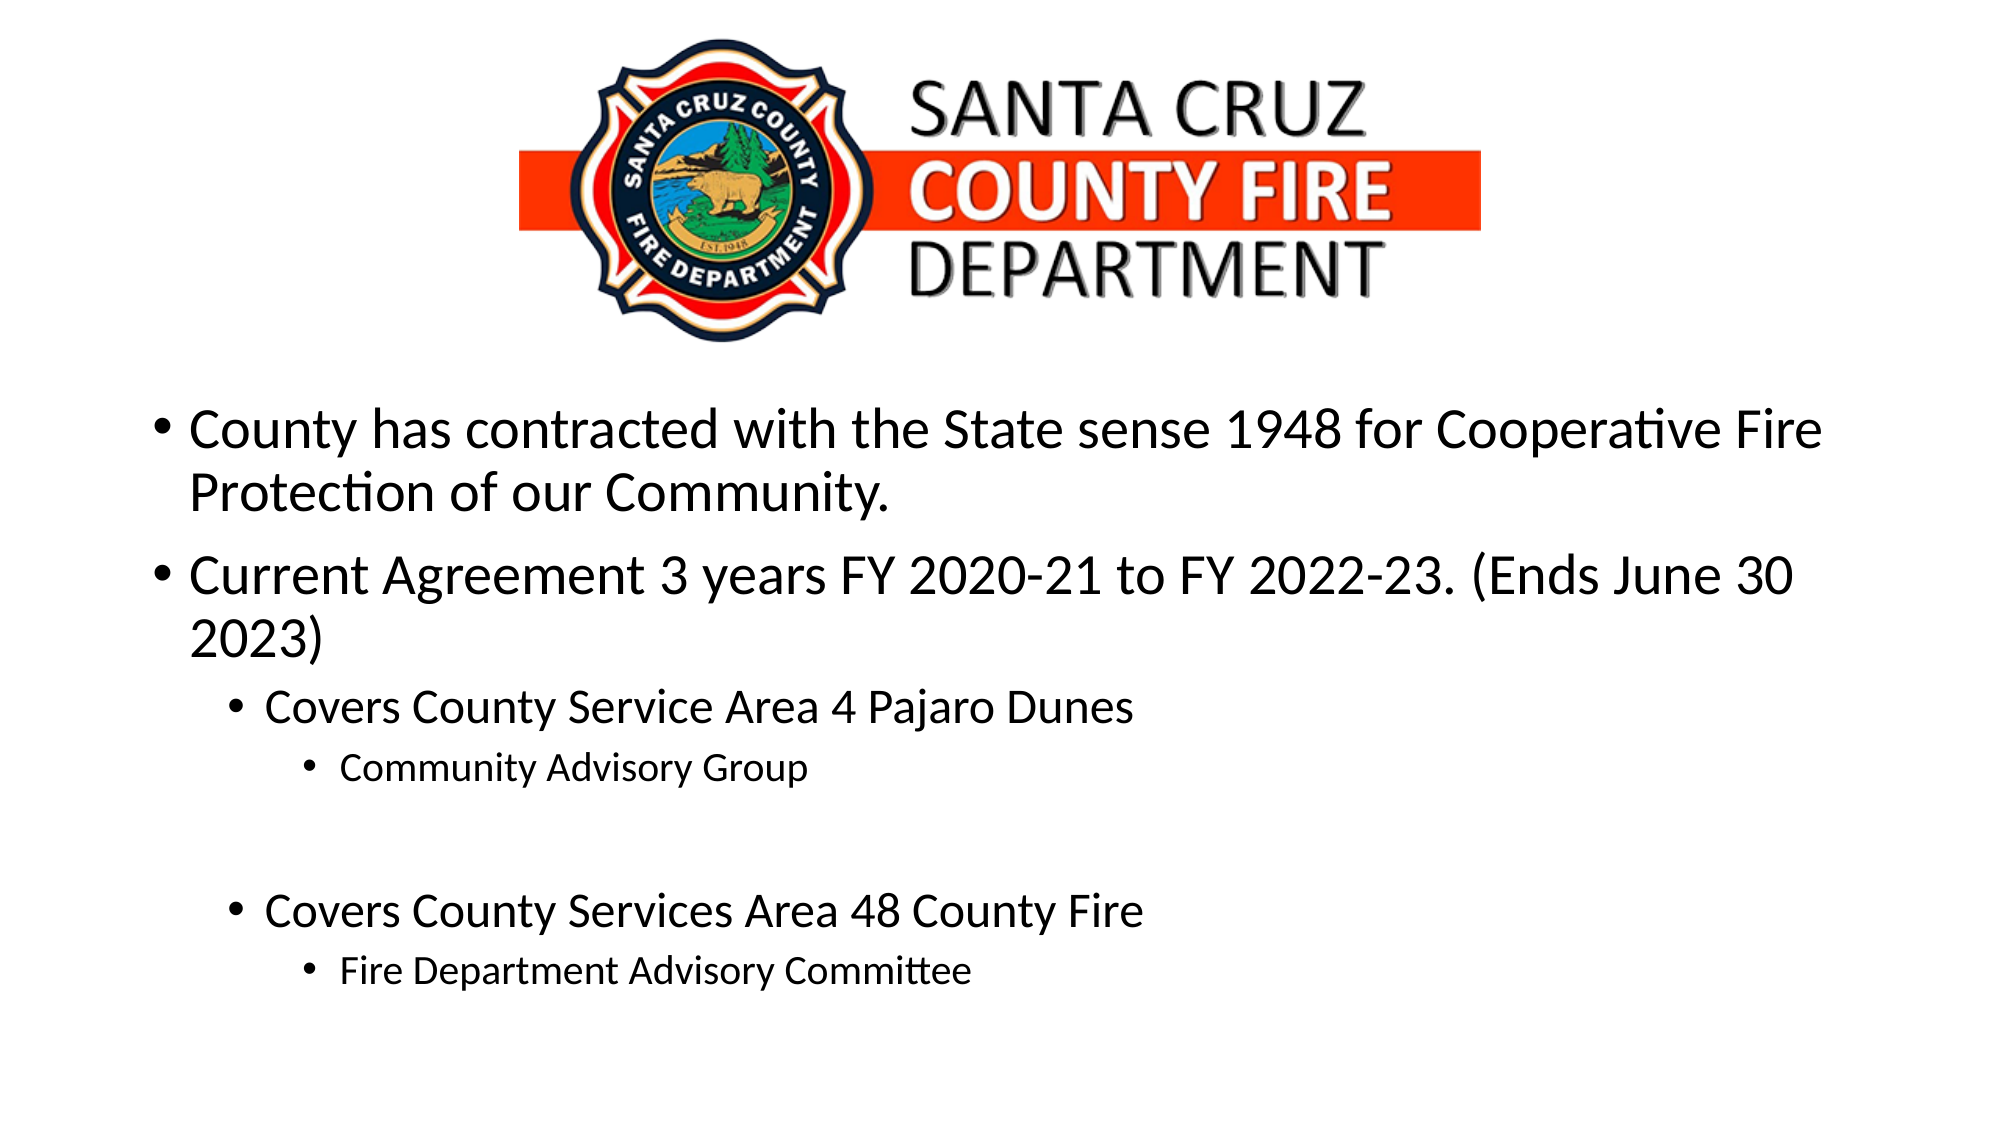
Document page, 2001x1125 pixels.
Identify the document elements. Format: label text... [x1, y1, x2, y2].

picture [519, 29, 1481, 352]
list County has contracted with the State sense 1948 for Cooperative Fire Protection of our Community. Current Agreement 3 years FY 2020-21 to FY 2022-23. (Ends June 30 2023) Covers County Service Area 4 Pajaro Dunes Community Advisory Group Covers County Services Area 48 County Fire Fire Department Advisory Committee [137, 299, 1863, 1014]
